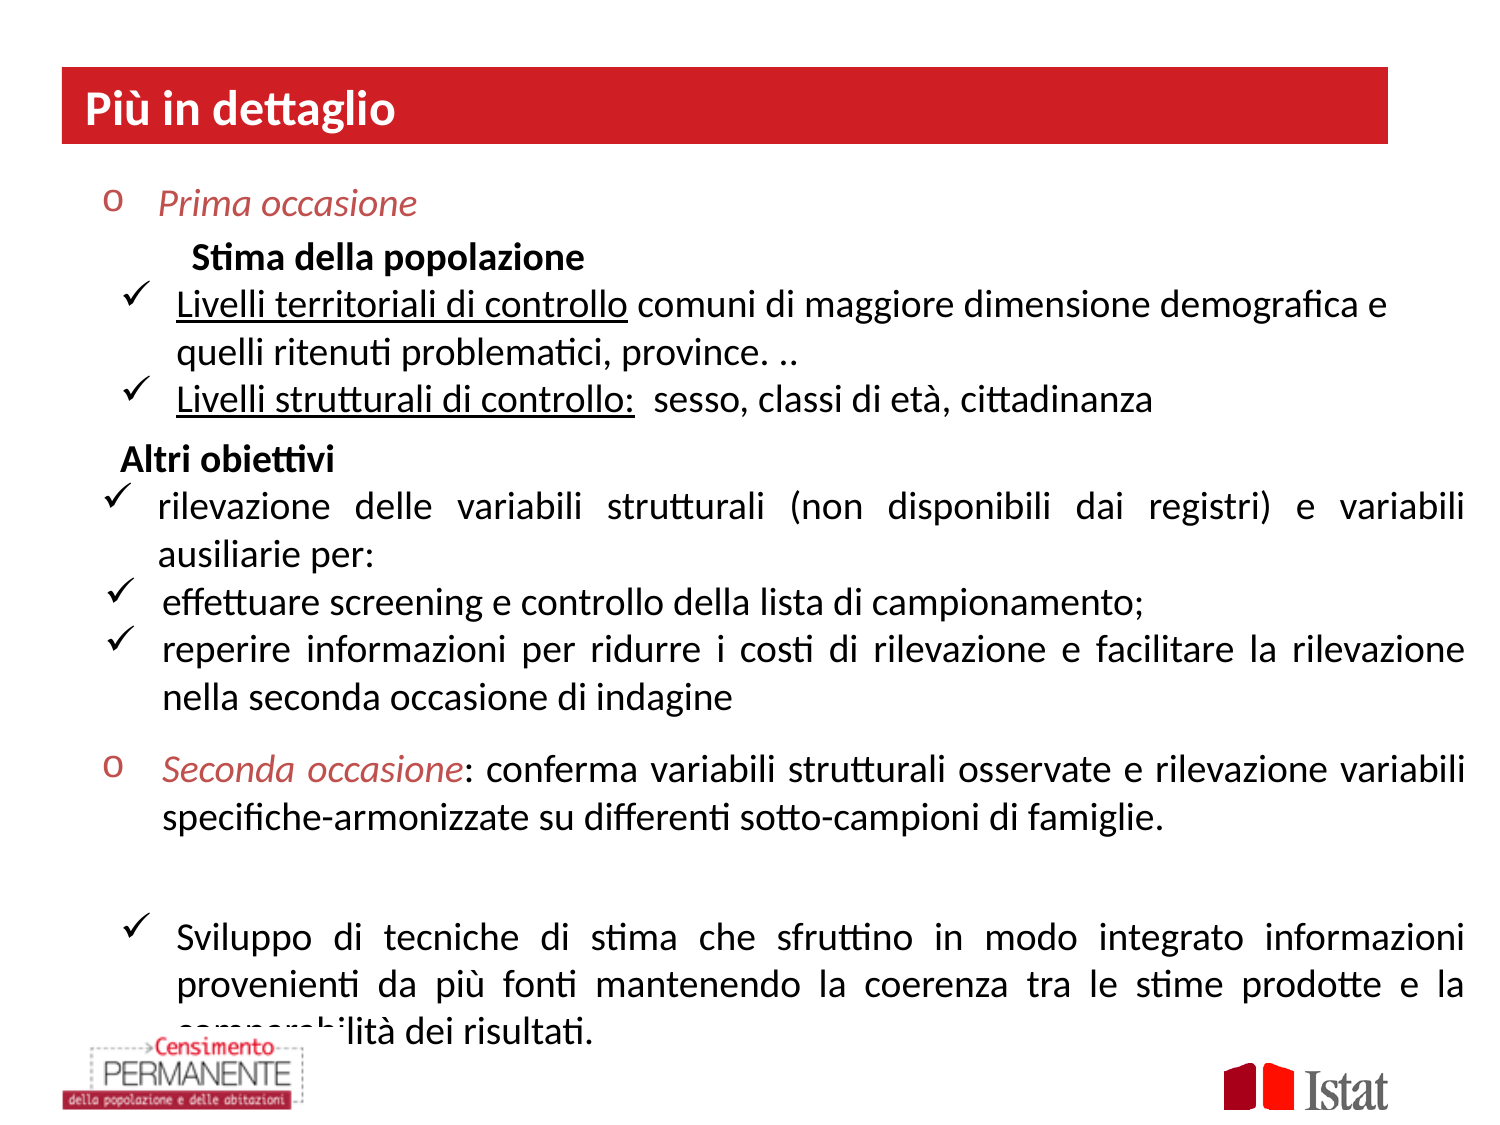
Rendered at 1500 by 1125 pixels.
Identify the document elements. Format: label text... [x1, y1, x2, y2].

picture [16, 1027, 348, 1122]
title Più in dettaglio [61, 67, 1388, 144]
text_box Prima occasione Stima della popolazione Livelli territoriali di controllo comuni di maggiore dimensione demografica e quelli ritenuti problematici, province. .. Livelli strutturali di controllo: sesso, classi di età, cittadinanza Altri obiettivi rilevazione delle variabili strutturali (non disponibili dai registri) e variabili ausiliarie per: effettuare screening e controllo della lista di campionamento; reperire informazioni per ridurre i costi di rilevazione e facilitare la rilevazione nella seconda occasione di indagine Seconda occasione: conferma variabili strutturali osservate e rilevazione variabili specifiche-armonizzate su differenti sotto-campioni di famiglie. Sviluppo di tecniche di stima che sfruttino in modo integrato informazioni provenienti da più fonti mantenendo la coerenza tra le stime prodotte e la comparabilità dei risultati. [30, 169, 1482, 1061]
picture [1224, 1062, 1389, 1110]
